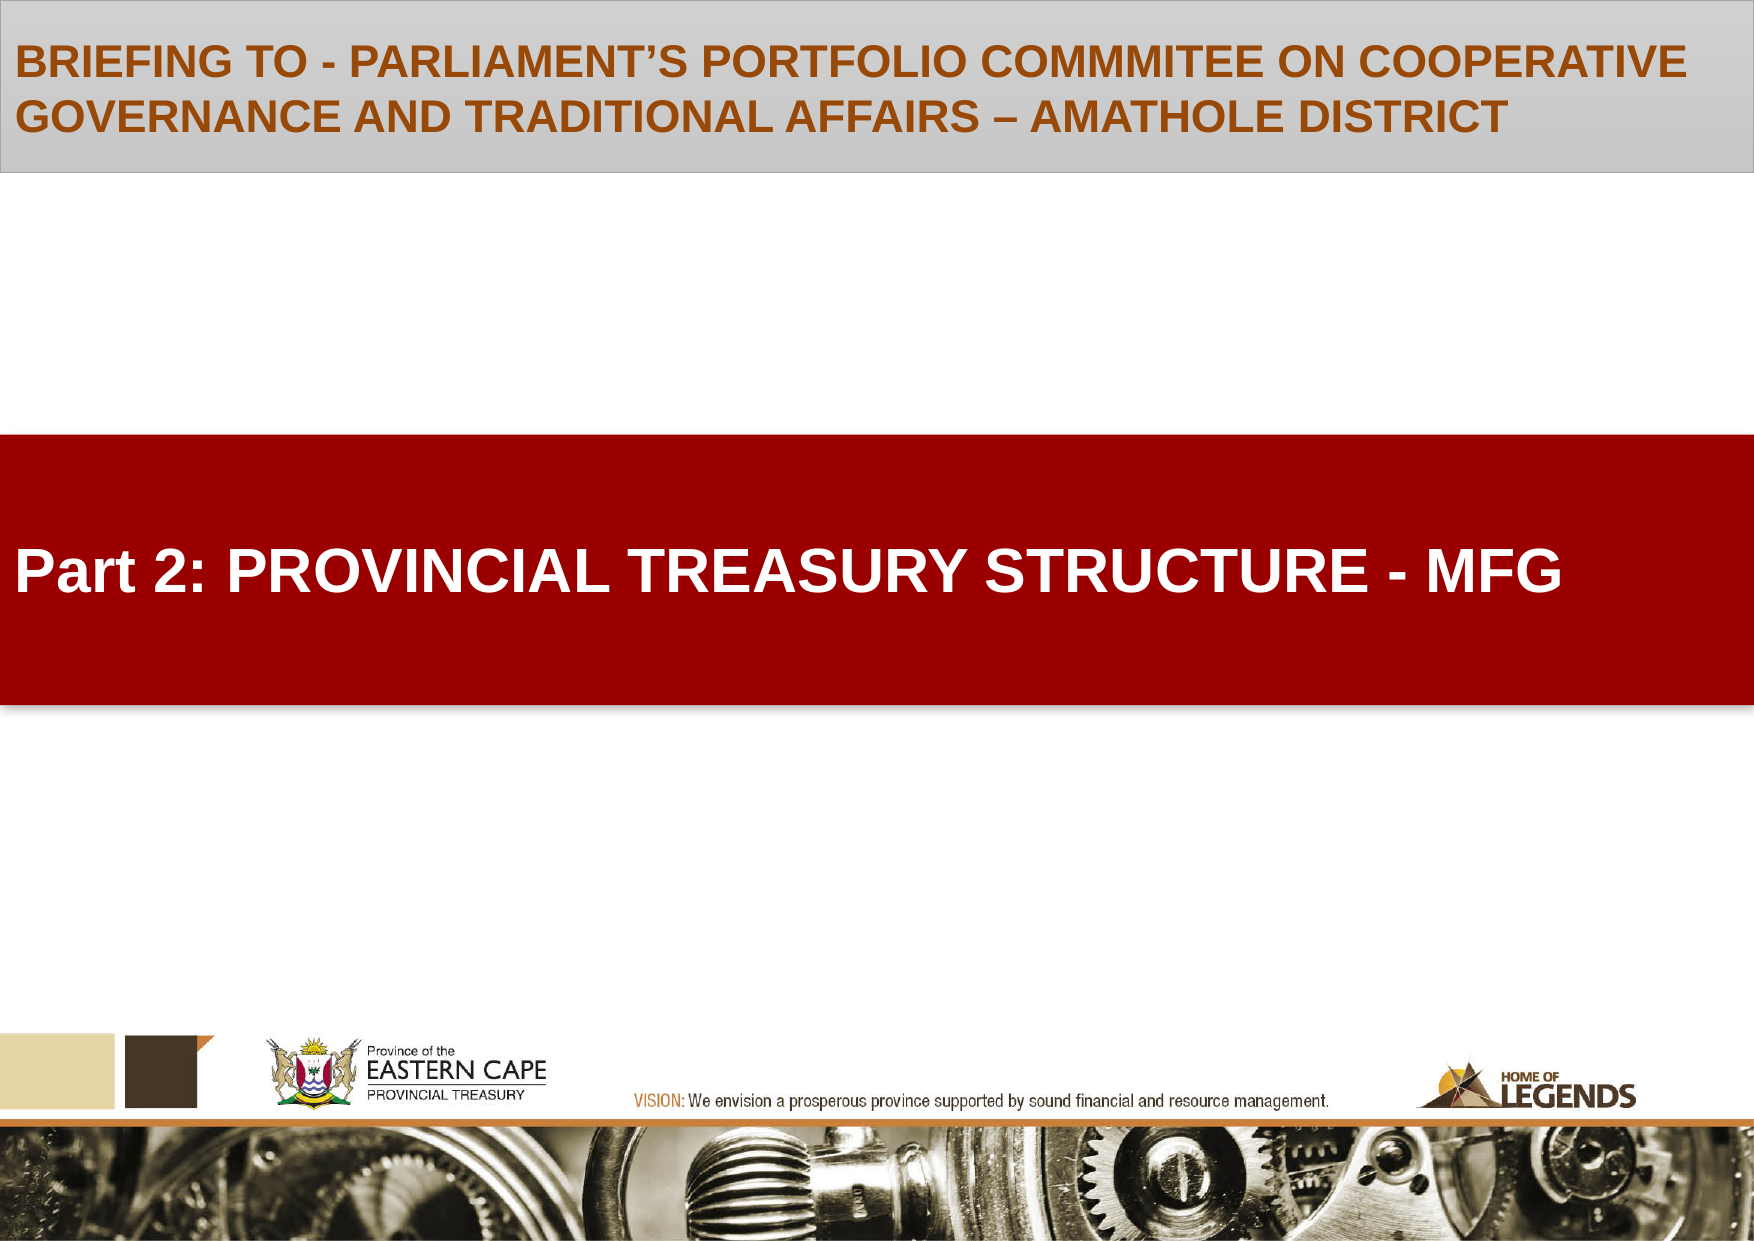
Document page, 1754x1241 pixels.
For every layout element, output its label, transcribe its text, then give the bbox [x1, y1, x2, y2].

text_box Part 2: PROVINCIAL TREASURY STRUCTURE - MFG [0, 434, 1754, 706]
picture [0, 706, 1754, 1241]
text_box BRIEFING TO - PARLIAMENT’S PORTFOLIO COMMMITEE ON COOPERATIVE GOVERNANCE AND TRADITIONAL AFFAIRS – AMATHOLE DISTRICT [0, 0, 1754, 173]
picture [0, 173, 1754, 434]
